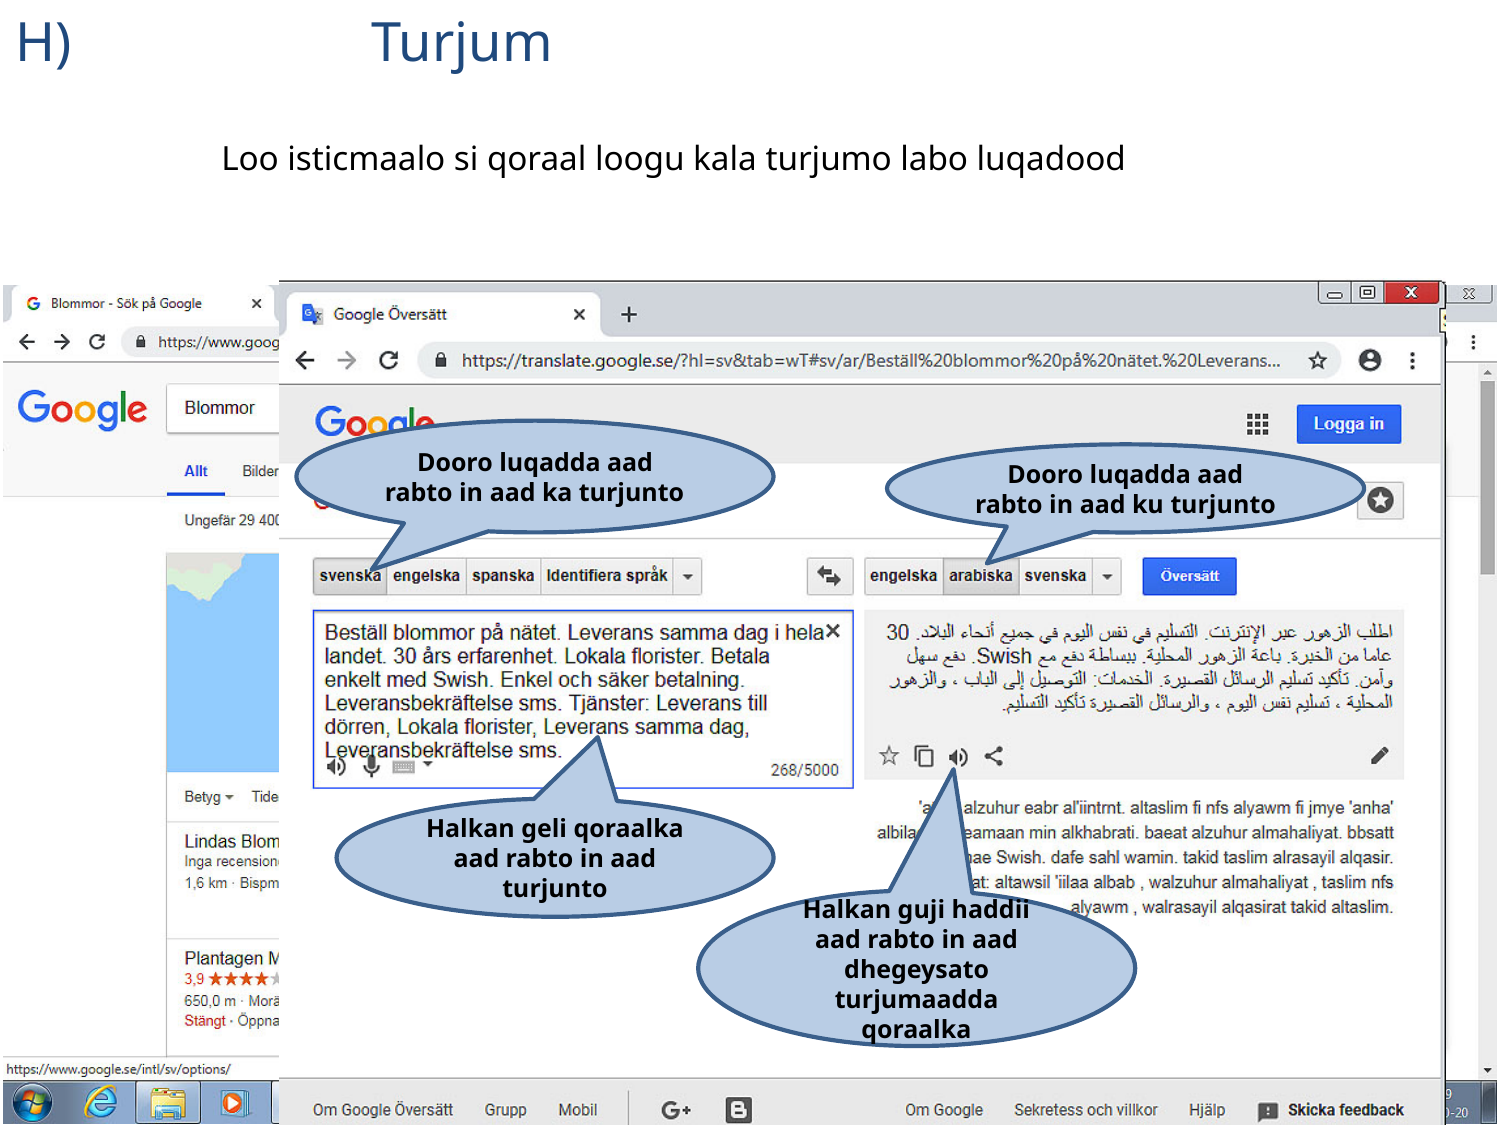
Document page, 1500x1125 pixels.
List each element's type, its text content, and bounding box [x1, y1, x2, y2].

picture [279, 278, 1446, 1125]
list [1448, 284, 1497, 1125]
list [3, 284, 274, 1125]
list H) Turjum Loo isticmaalo si qoraal loogu kala turjumo labo luqadood [0, 0, 1500, 244]
